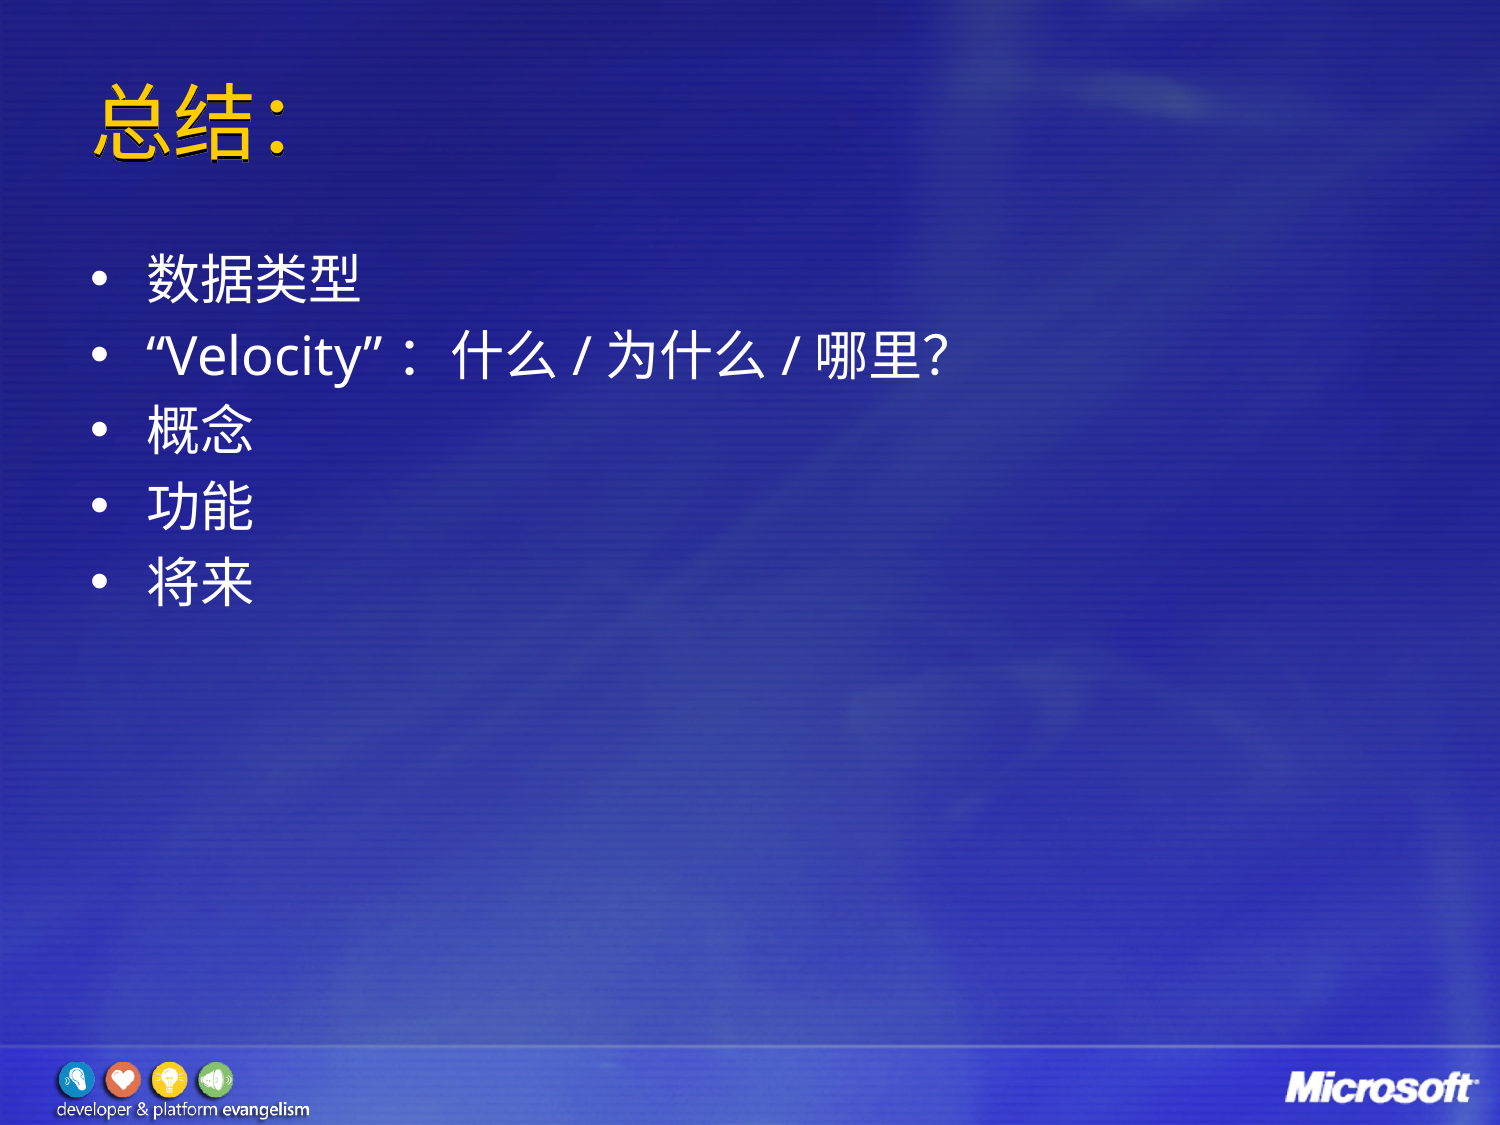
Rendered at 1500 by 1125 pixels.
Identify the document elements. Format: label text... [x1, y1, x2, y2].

picture [0, 0, 1500, 1125]
title 总结： [74, 62, 1426, 161]
list 数据类型 “Velocity”：什么/为什么/哪里？ 概念 功能 将来 [74, 237, 1426, 688]
